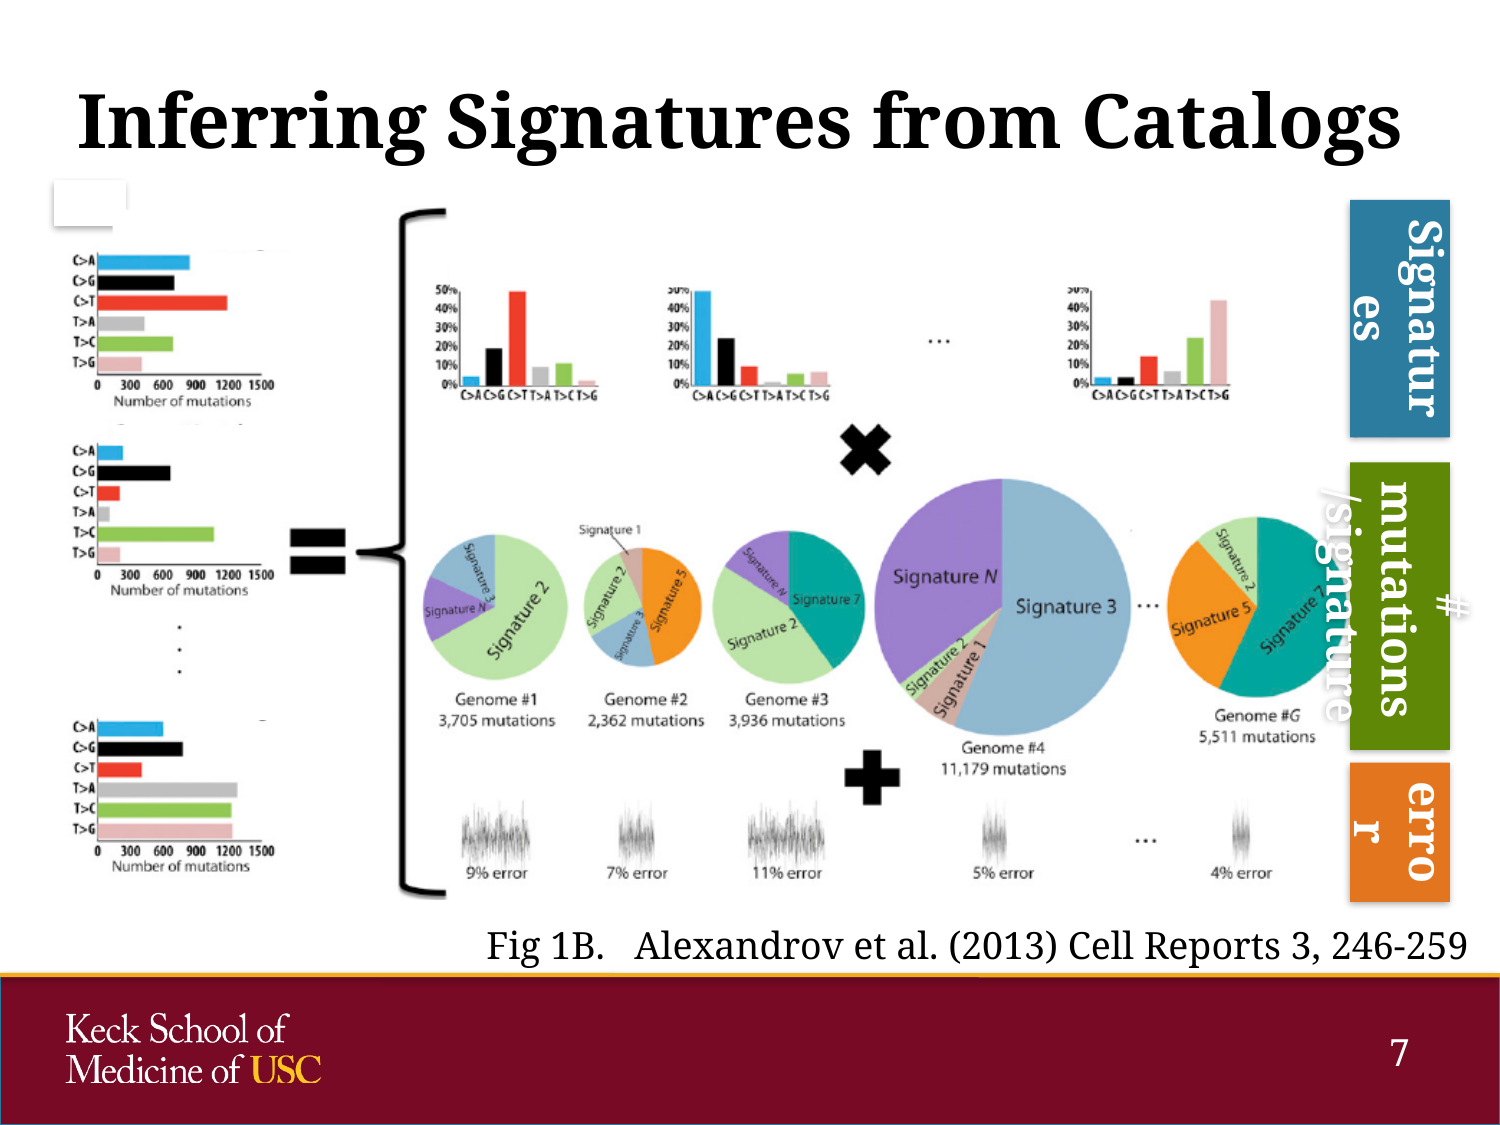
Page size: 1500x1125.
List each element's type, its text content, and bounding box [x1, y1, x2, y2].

text_box Fig 1B. Alexandrov et al. (2013) Cell Reports 3, 246-259 [471, 914, 1495, 975]
slide_number 7 [1074, 1021, 1425, 1082]
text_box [54, 180, 1451, 903]
title Inferring Signatures from Catalogs [62, 37, 1450, 180]
